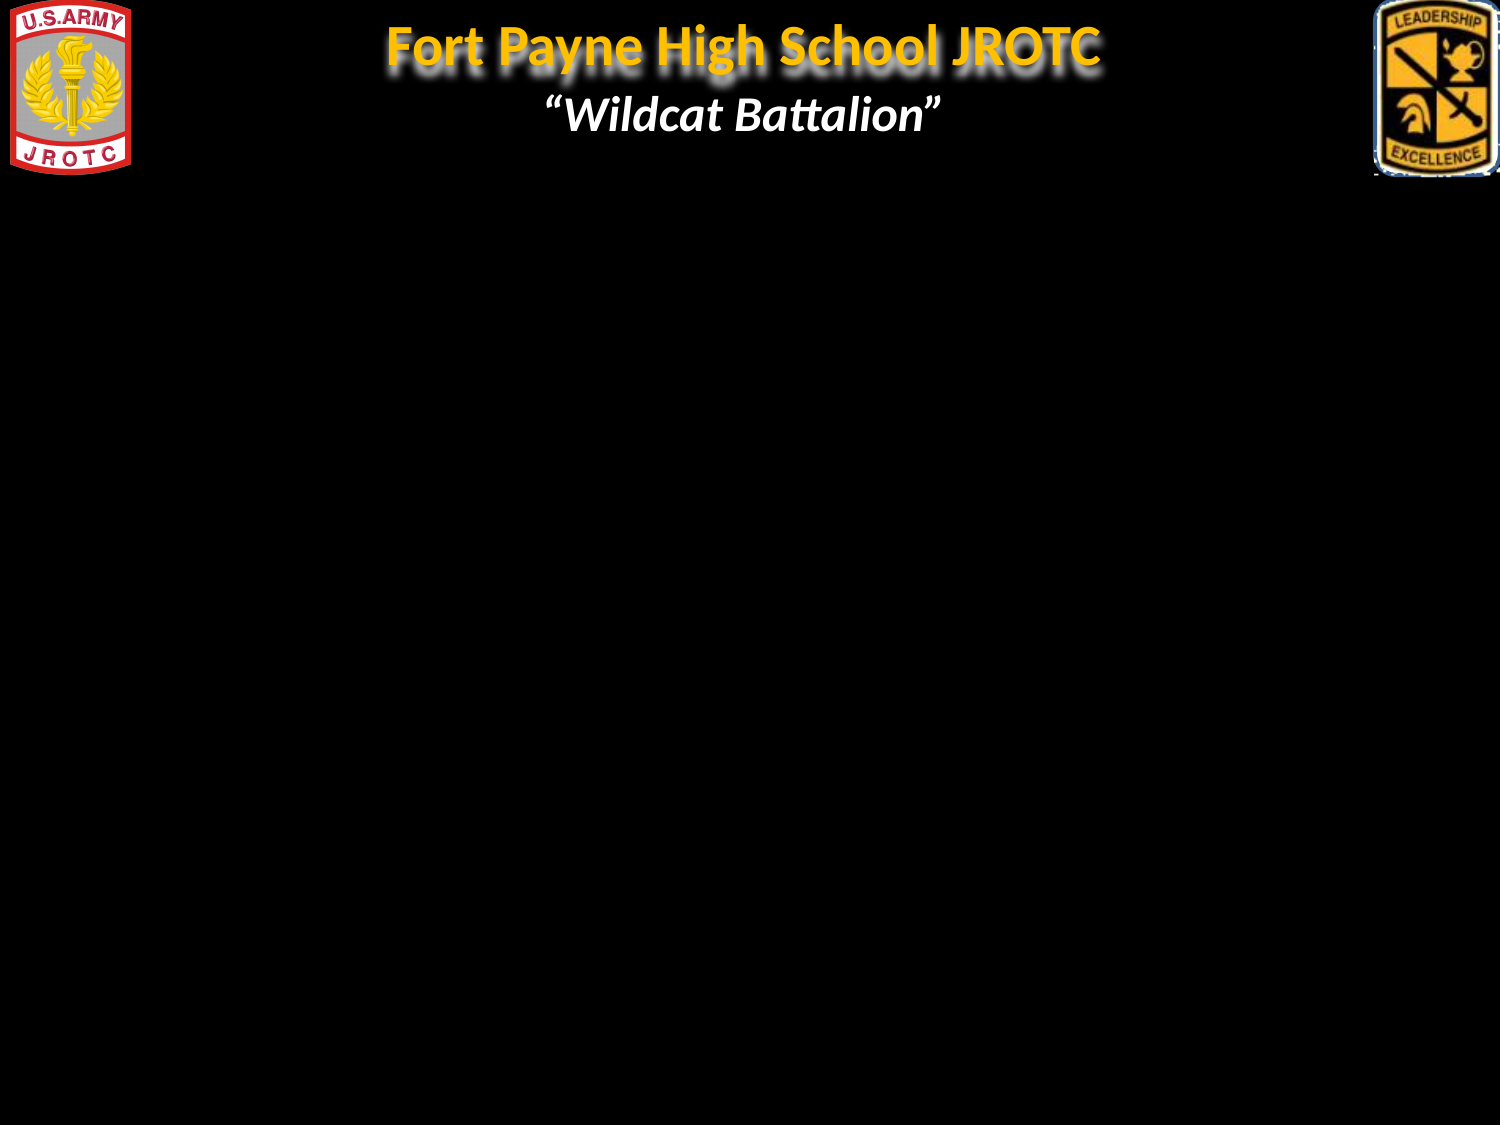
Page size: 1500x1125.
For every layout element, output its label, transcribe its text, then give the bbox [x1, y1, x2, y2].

picture [10, 0, 131, 176]
picture [1374, 0, 1500, 182]
text_box Fort Payne High School JROTC [174, 0, 1313, 85]
text_box “Wildcat Battalion” [526, 74, 962, 149]
